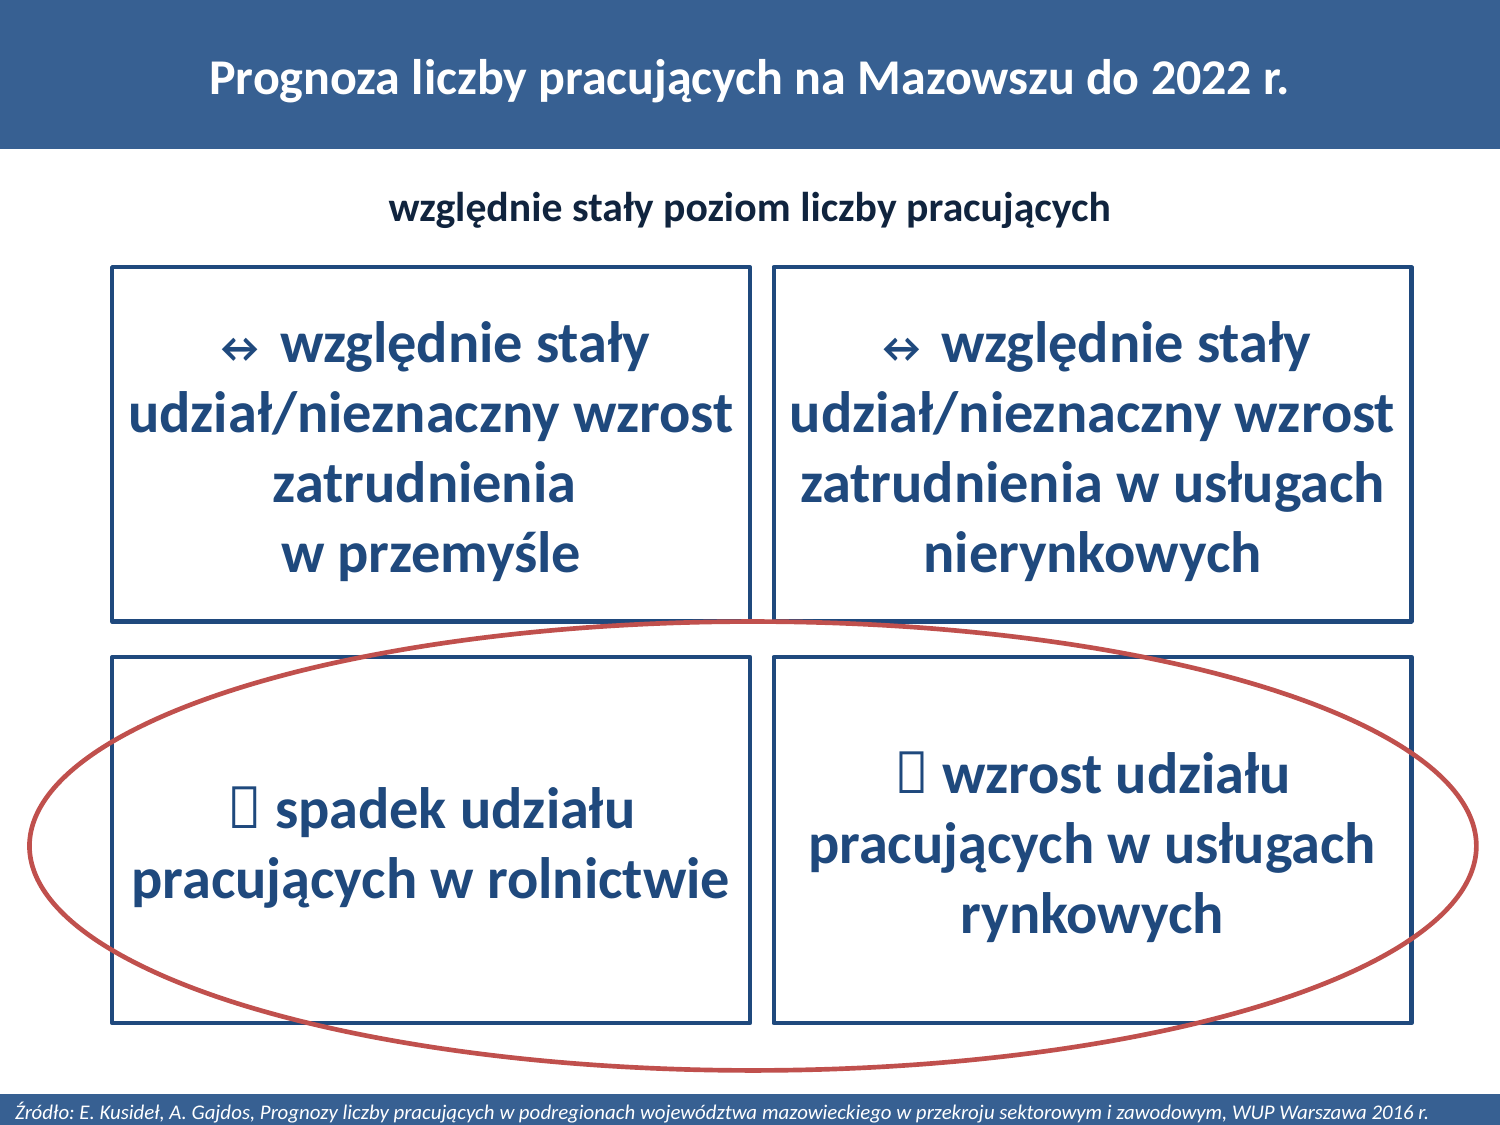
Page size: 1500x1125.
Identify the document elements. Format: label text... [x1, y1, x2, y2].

title Prognoza liczby pracujących na Mazowszu do 2022 r. [0, 0, 1500, 149]
text_box [29, 621, 1477, 1071]
list względnie stały poziom liczby pracujących [75, 172, 1425, 256]
text_box ↔ względnie stały udział/nieznaczny wzrost zatrudnienia w usługach nierynkowych [772, 265, 1414, 624]
text_box  wzrost udziału pracujących w usługach rynkowych [1194, 938, 1414, 1025]
text_box  spadek udziału pracujących w rolnictwie [110, 950, 312, 1025]
text_box  spadek udziału pracujących w rolnictwie [110, 655, 367, 742]
footer Źródło: E. Kusideł, A. Gajdos, Prognozy liczby pracujących w podregionach województwa mazowieckiego w przekroju sektorowym i zawodowym, WUP Warszawa 2016 r. [0, 1094, 1500, 1125]
text_box  wzrost udziału pracujących w usługach rynkowych [1139, 655, 1414, 754]
text_box ↔ względnie stały udział/nieznaczny wzrost zatrudnienia w przemyśle [110, 265, 752, 624]
